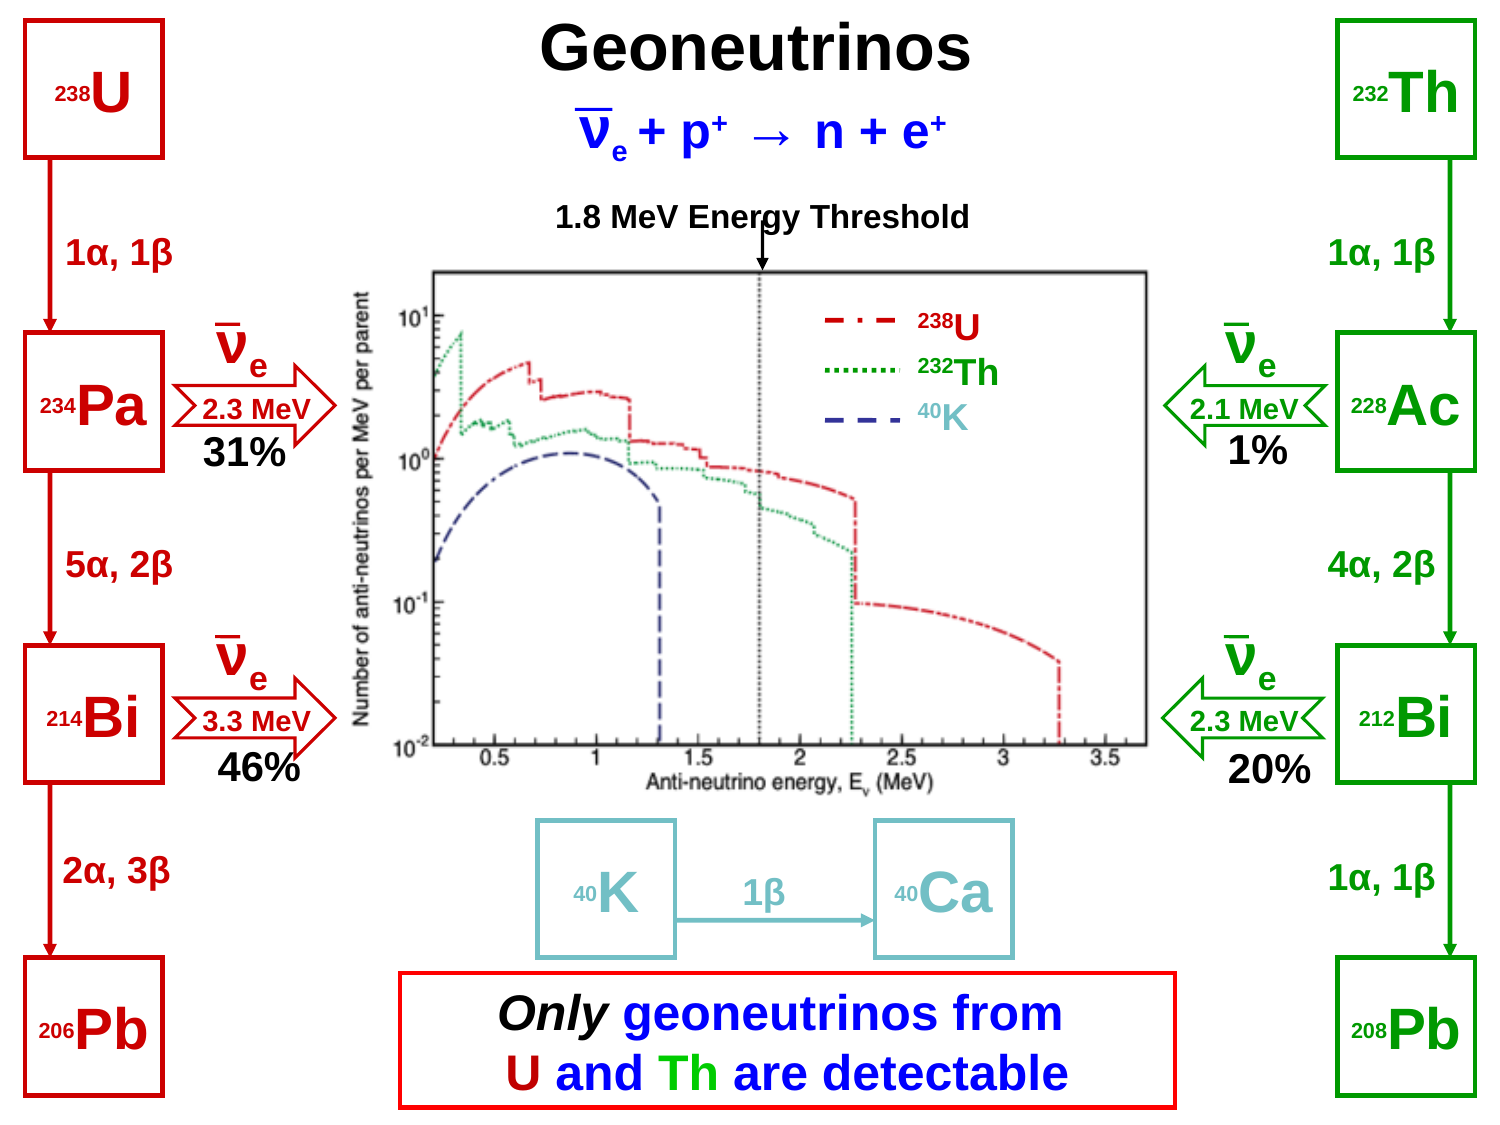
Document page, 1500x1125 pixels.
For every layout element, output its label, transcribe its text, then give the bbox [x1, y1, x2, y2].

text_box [24, 20, 336, 1096]
text_box Geoneutrinos [224, 0, 1288, 92]
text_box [537, 820, 1013, 958]
text_box Only geoneutrinos from U and Th are detectable [399, 972, 1175, 1108]
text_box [539, 82, 987, 271]
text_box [1162, 20, 1476, 1096]
picture [349, 220, 1162, 802]
